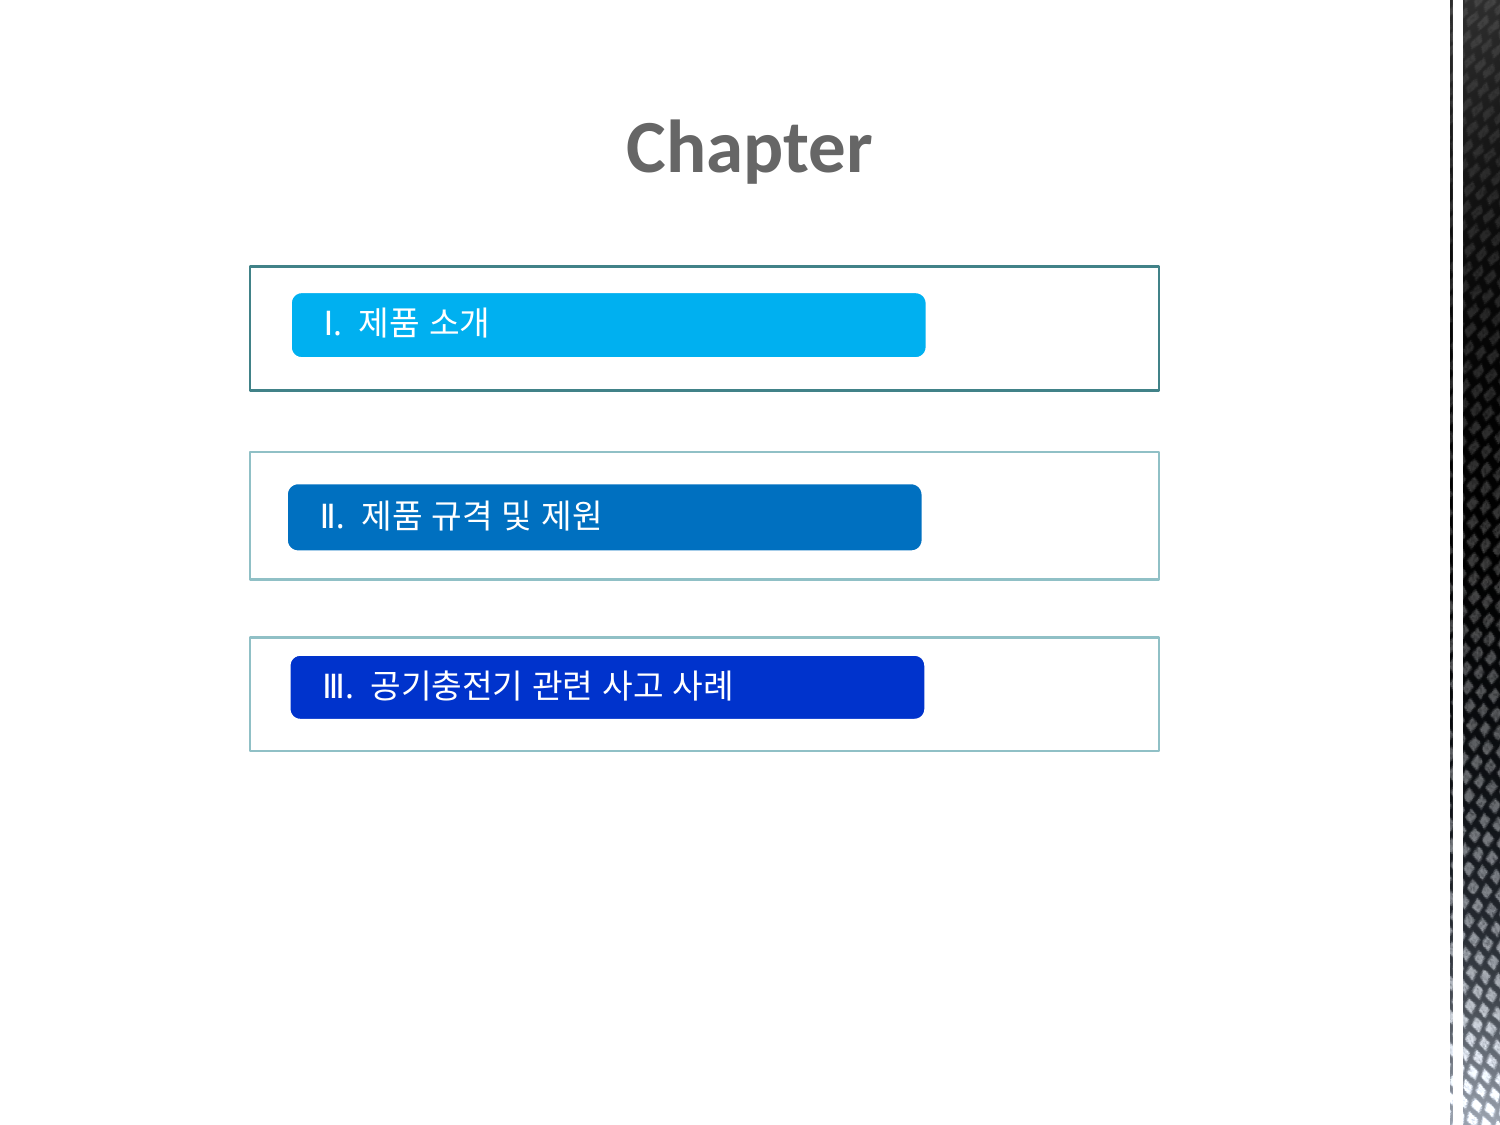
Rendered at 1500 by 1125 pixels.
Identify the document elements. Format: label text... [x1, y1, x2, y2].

text_box Chapter [180, 0, 1320, 233]
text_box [249, 203, 1251, 859]
picture [1447, 0, 1500, 1125]
